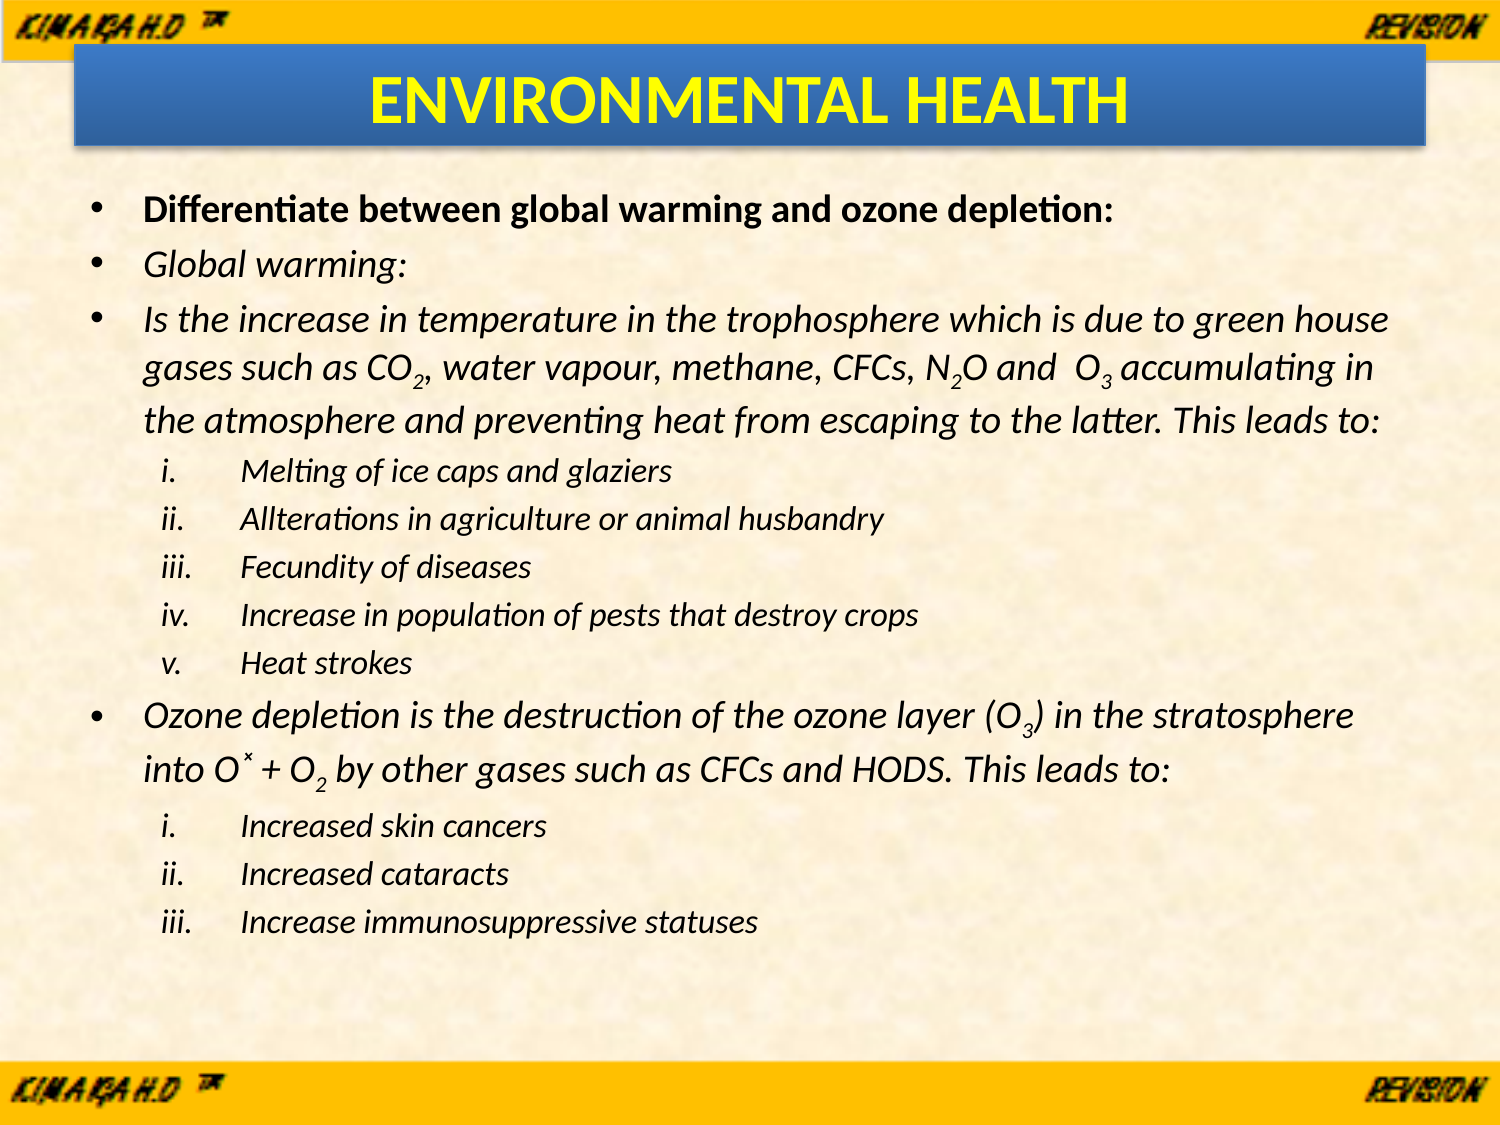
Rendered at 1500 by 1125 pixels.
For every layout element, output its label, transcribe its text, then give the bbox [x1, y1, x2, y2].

title ENVIRONMENTAL HEALTH [74, 44, 1426, 146]
picture [0, 0, 1500, 1125]
list Differentiate between global warming and ozone depletion: Global warming: Is the increase in temperature in the trophosphere which is due to green house gases such as CO2, water vapour, methane, CFCs, N2O and O3 accumulating in the atmosphere and preventing heat from escaping to the latter. This leads to: Melting of ice caps and glaziers Allterations in agriculture or animal husbandry Fecundity of diseases Increase in population of pests that destroy crops Heat strokes Ozone depletion is the destruction of the ozone layer (O3) in the stratosphere into O˟ + O2 by other gases such as CFCs and HODS. This leads to: Increased skin cancers Increased cataracts Increase immunosuppressive statuses [75, 176, 1425, 1005]
